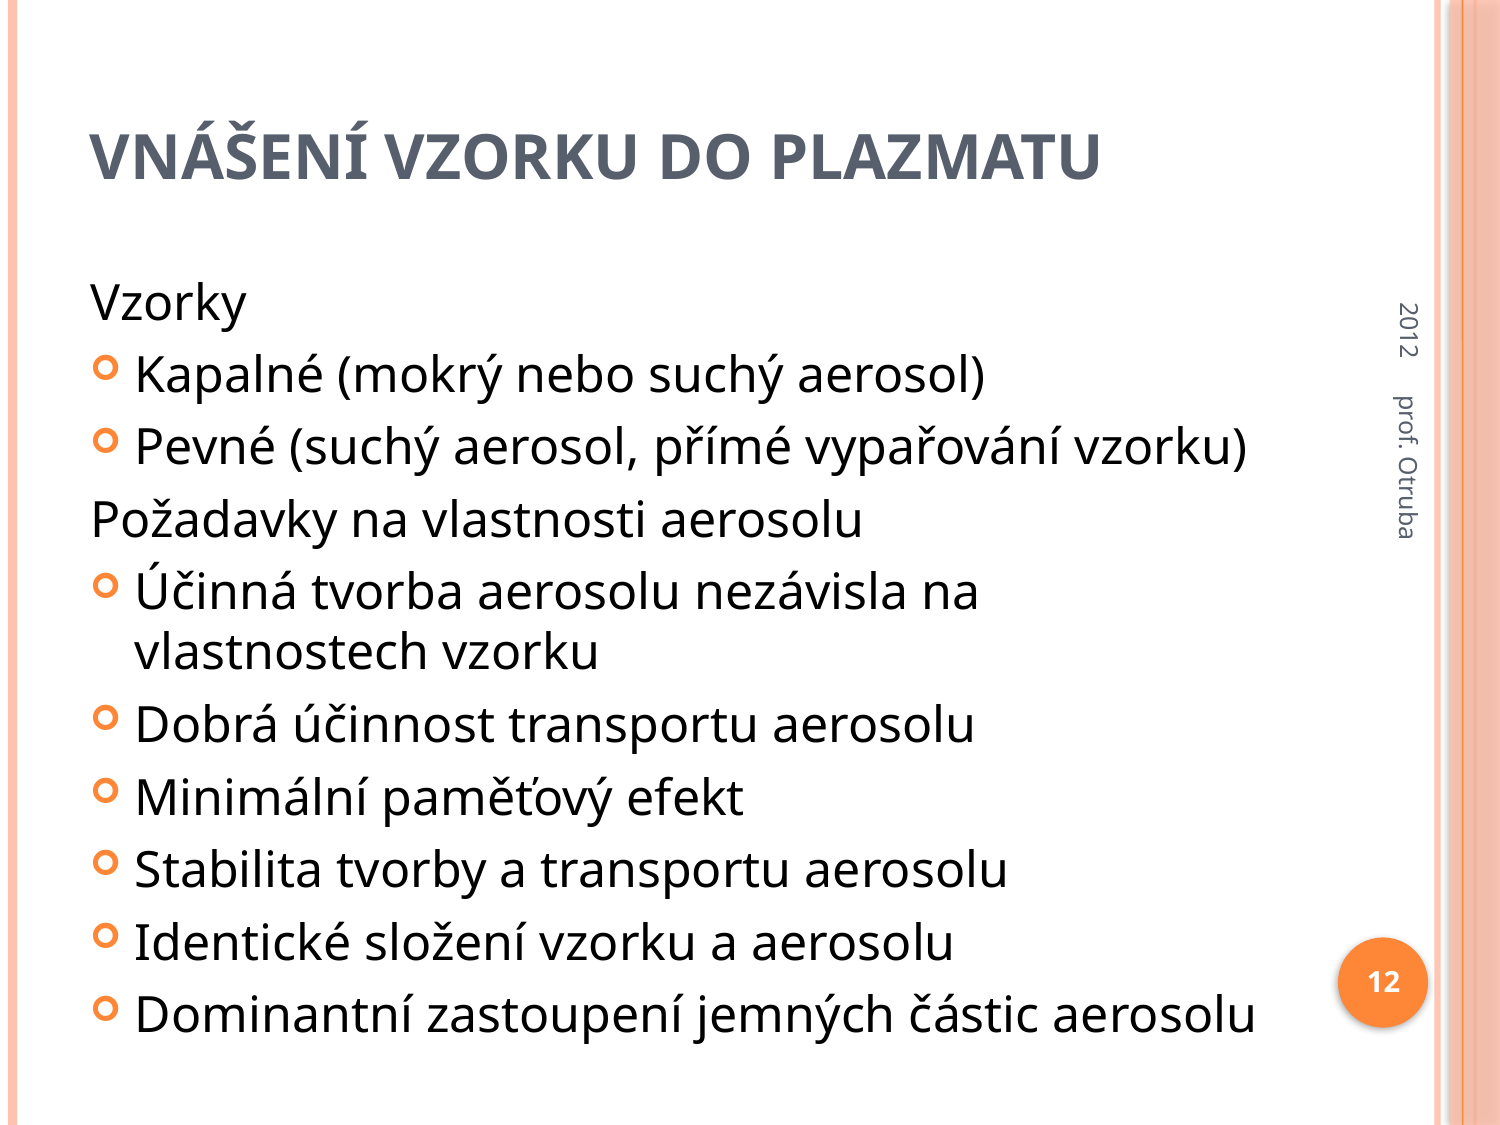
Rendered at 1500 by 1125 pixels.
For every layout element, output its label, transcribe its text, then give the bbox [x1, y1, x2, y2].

title Vnášení vzorku do plazmatu [75, 45, 1300, 200]
slide_number 12 [1333, 940, 1434, 1026]
slide_number 2012 [1378, 43, 1442, 374]
list Vzorky Kapalné (mokrý nebo suchý aerosol) Pevné (suchý aerosol, přímé vypařování vzorku) Požadavky na vlastnosti aerosolu Účinná tvorba aerosolu nezávisla na vlastnostech vzorku Dobrá účinnost transportu aerosolu Minimální paměťový efekt Stabilita tvorby a transportu aerosolu Identické složení vzorku a aerosolu Dominantní zastoupení jemných částic aerosolu [74, 262, 1301, 1063]
footer prof. Otruba [1379, 380, 1440, 906]
